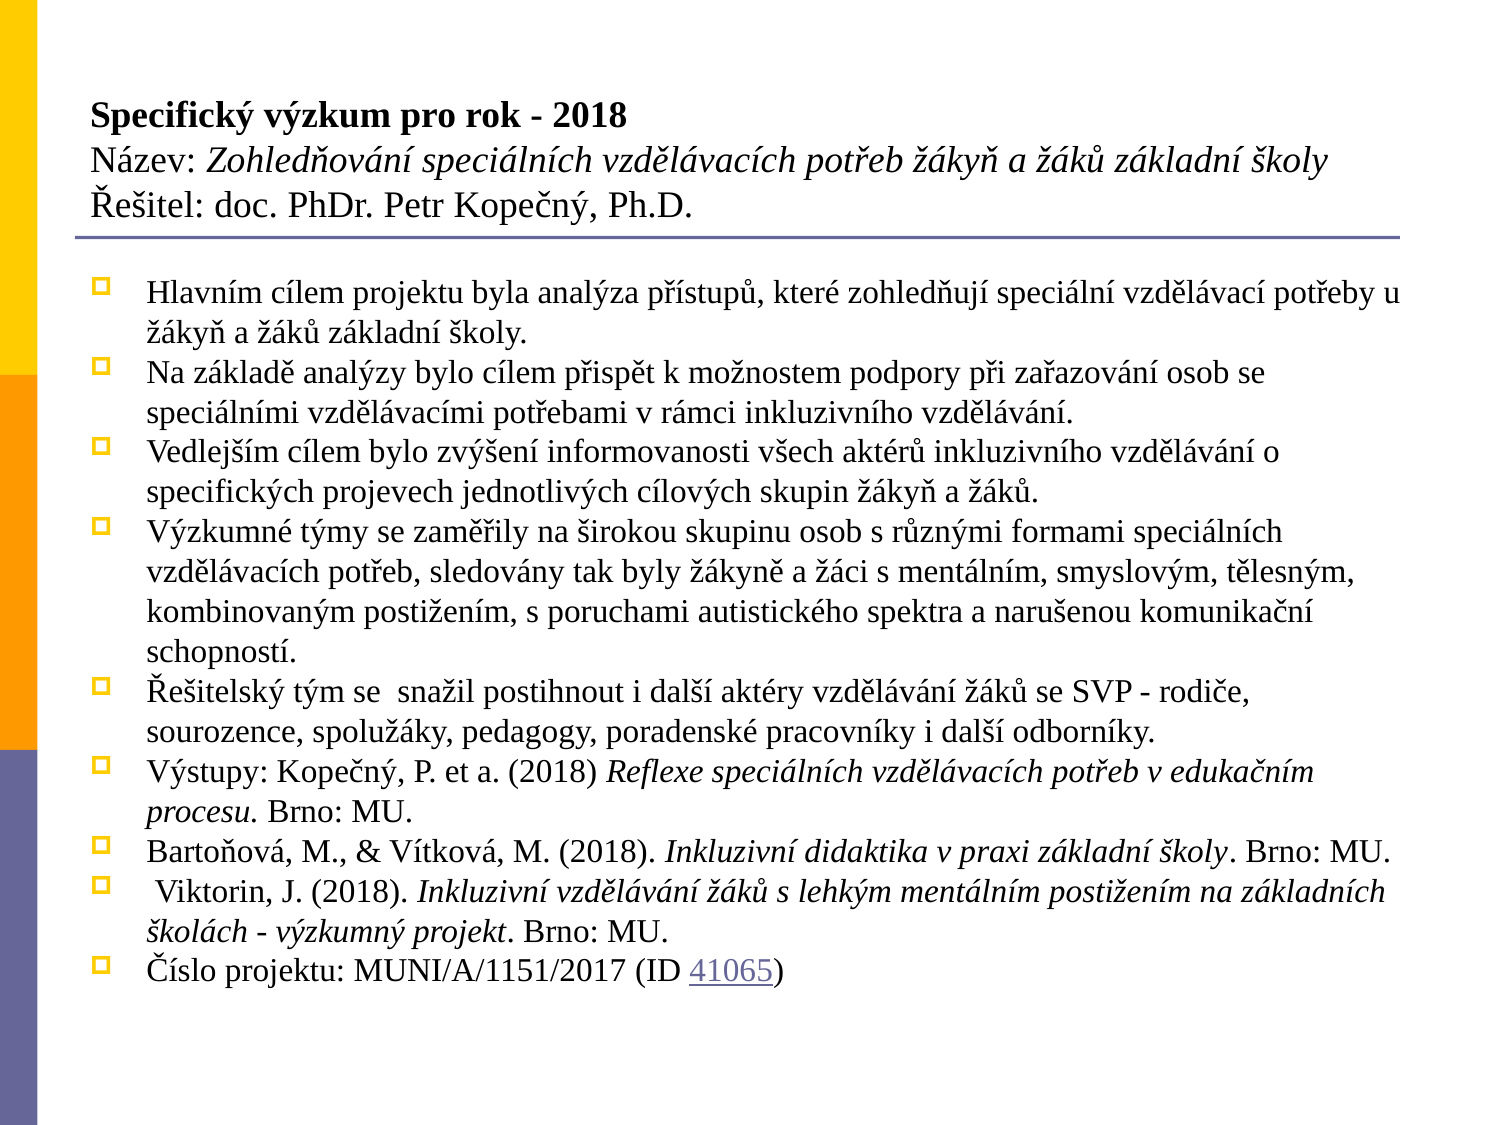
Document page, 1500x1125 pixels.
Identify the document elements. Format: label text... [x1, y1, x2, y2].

list Hlavním cílem projektu byla analýza přístupů, které zohledňují speciální vzdělávací potřeby u žákyň a žáků základní školy. Na základě analýzy bylo cílem přispět k možnostem podpory při zařazování osob se speciálními vzdělávacími potřebami v rámci inkluzivního vzdělávání. Vedlejším cílem bylo zvýšení informovanosti všech aktérů inkluzivního vzdělávání o specifických projevech jednotlivých cílových skupin žákyň a žáků. Výzkumné týmy se zaměřily na širokou skupinu osob s různými formami speciálních vzdělávacích potřeb, sledovány tak byly žákyně a žáci s mentálním, smyslovým, tělesným, kombinovaným postižením, s poruchami autistického spektra a narušenou komunikační schopností. Řešitelský tým se snažil postihnout i další aktéry vzdělávání žáků se SVP - rodiče, sourozence, spolužáky, pedagogy, poradenské pracovníky i další odborníky. Výstupy: Kopečný, P. et a. (2018) Reflexe speciálních vzdělávacích potřeb v edukačním procesu. Brno: MU. Bartoňová, M., & Vítková, M. (2018). Inkluzivní didaktika v praxi základní školy. Brno: MU. Viktorin, J. (2018). Inkluzivní vzdělávání žáků s lehkým mentálním postižením na základních školách - výzkumný projekt. Brno: MU. Číslo projektu: MUNI/A/1151/2017 (ID 41065) [75, 262, 1425, 1006]
title Specifický výzkum pro rok - 2018 Název: Zohledňování speciálních vzdělávacích potřeb žákyň a žáků základní školy Řešitel: doc. PhDr. Petr Kopečný, Ph.D. [75, 45, 1425, 233]
